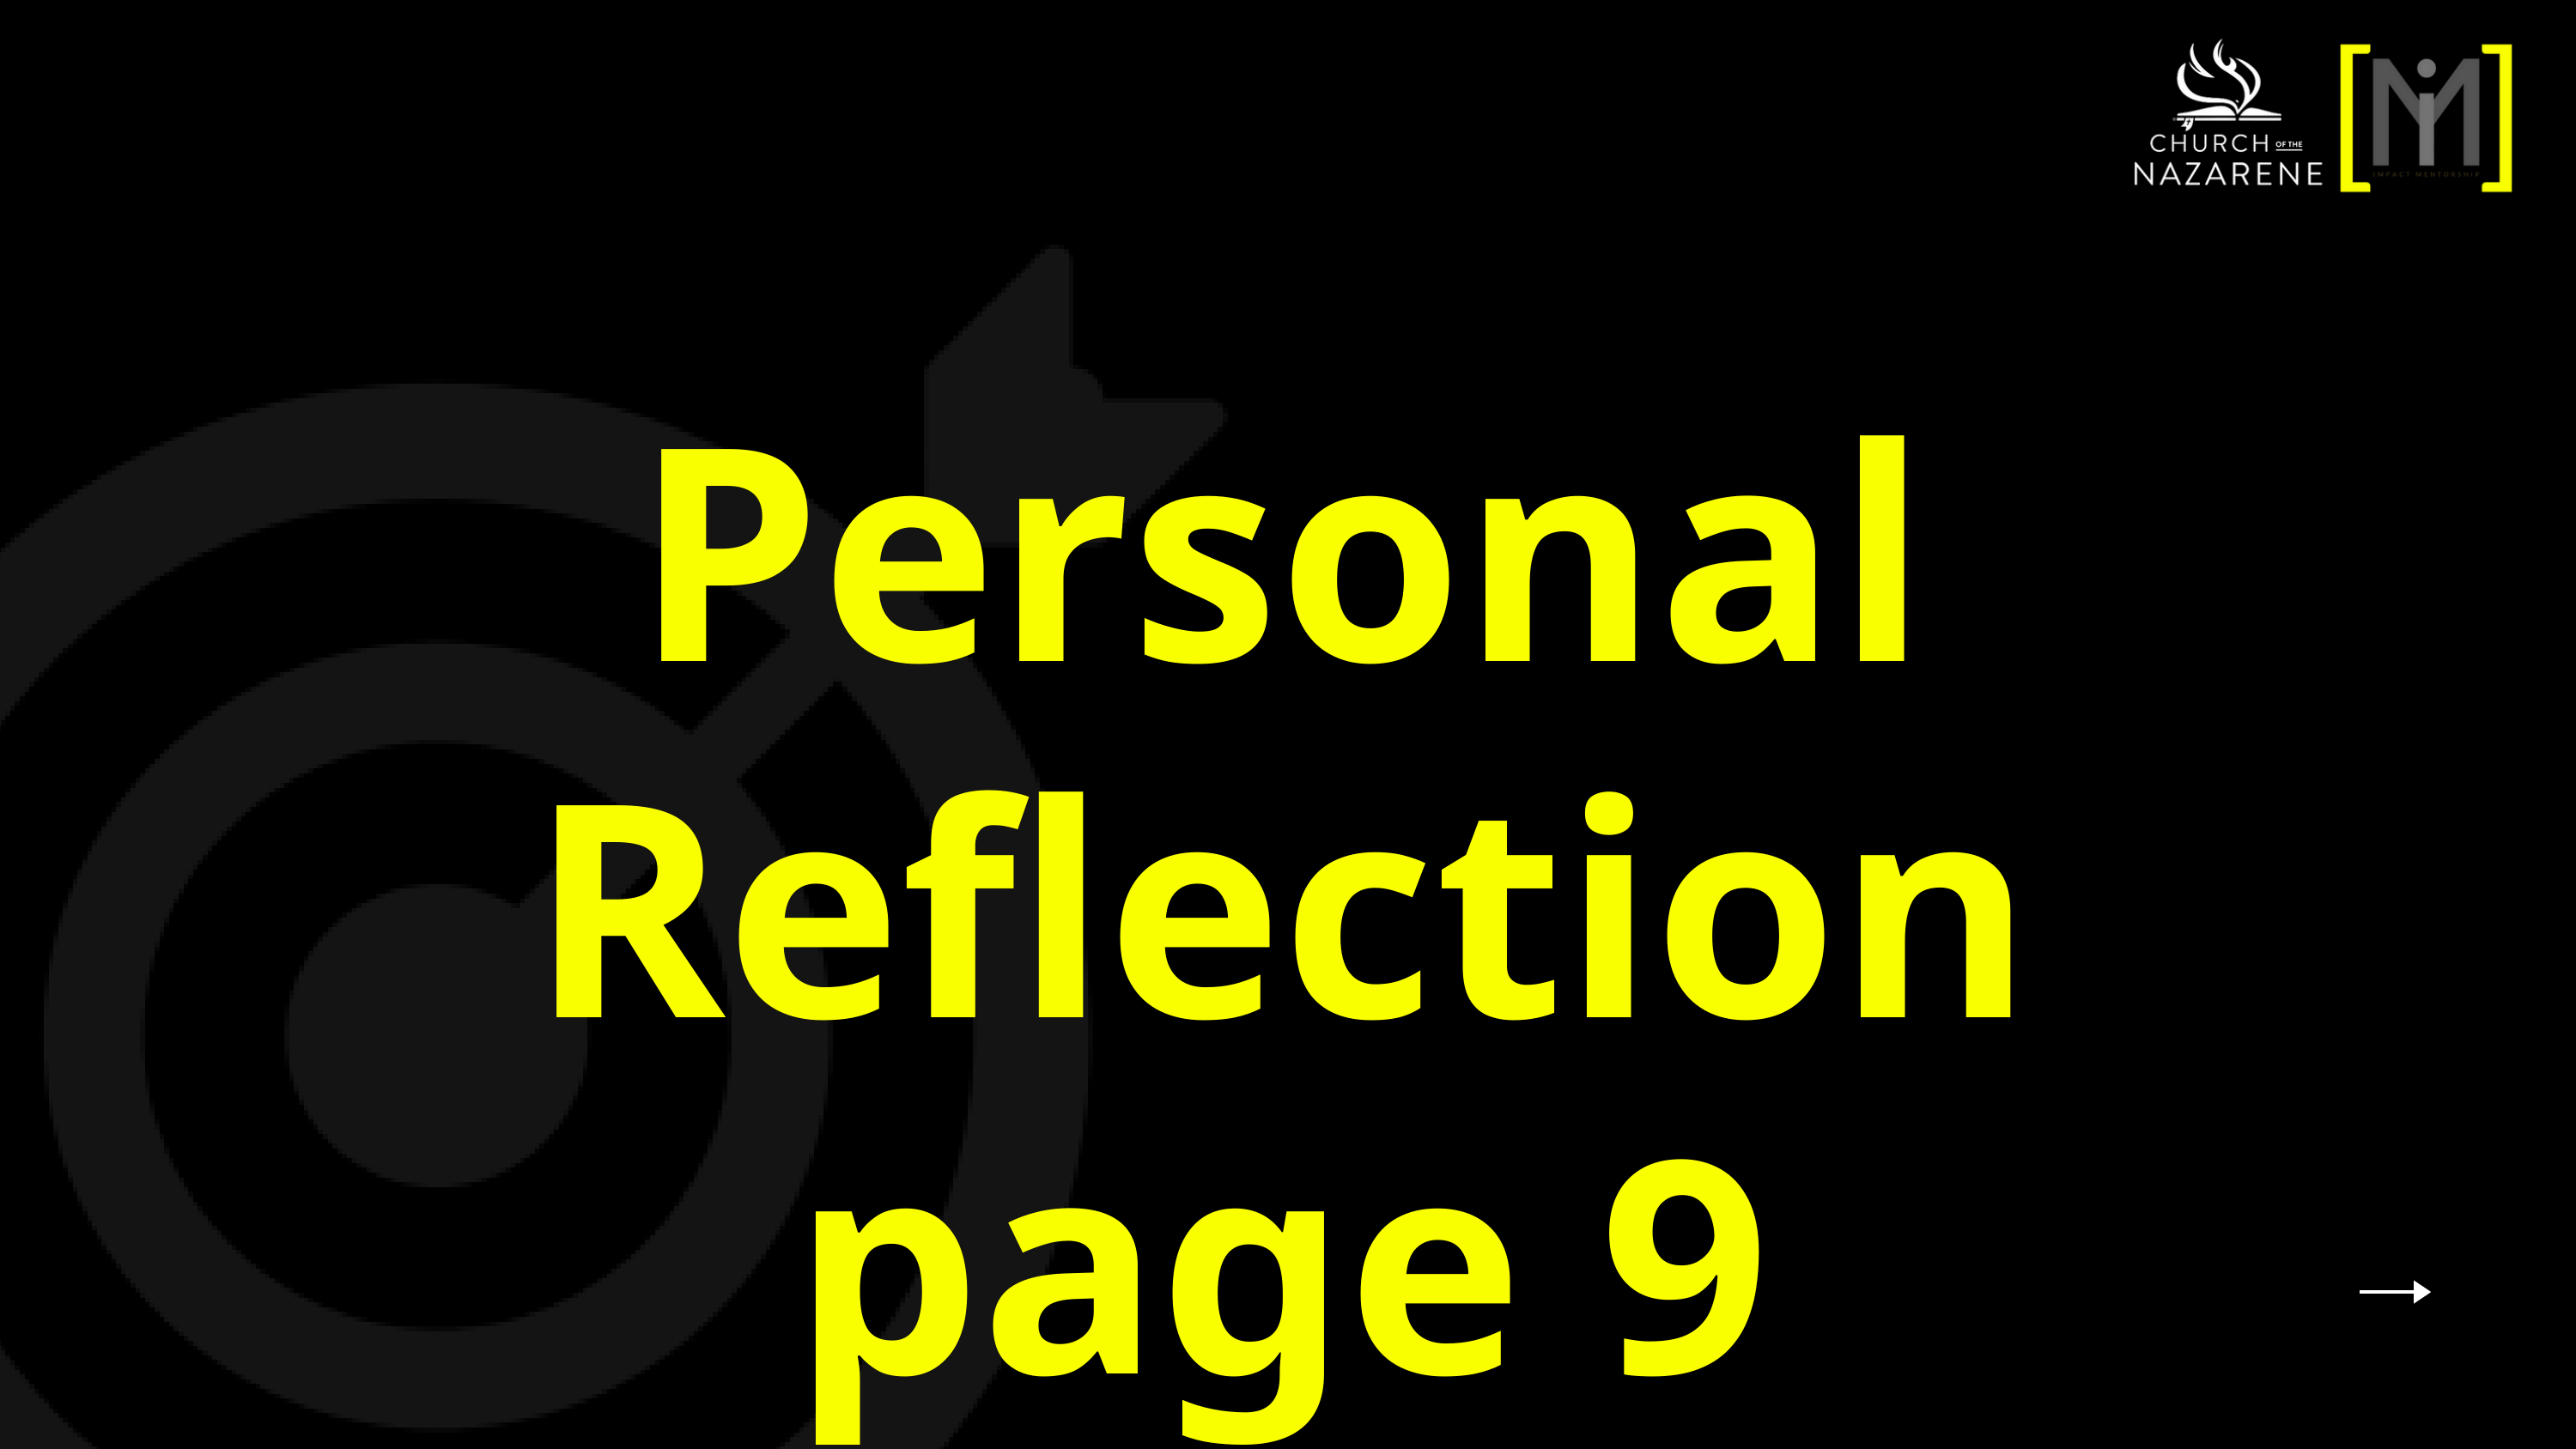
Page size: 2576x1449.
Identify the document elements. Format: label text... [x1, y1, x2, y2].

picture [0, 245, 1228, 1449]
text_box Personal Reflection page 9 [1231, 364, 2413, 1434]
picture [2041, 0, 2576, 393]
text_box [2359, 1280, 2432, 1304]
